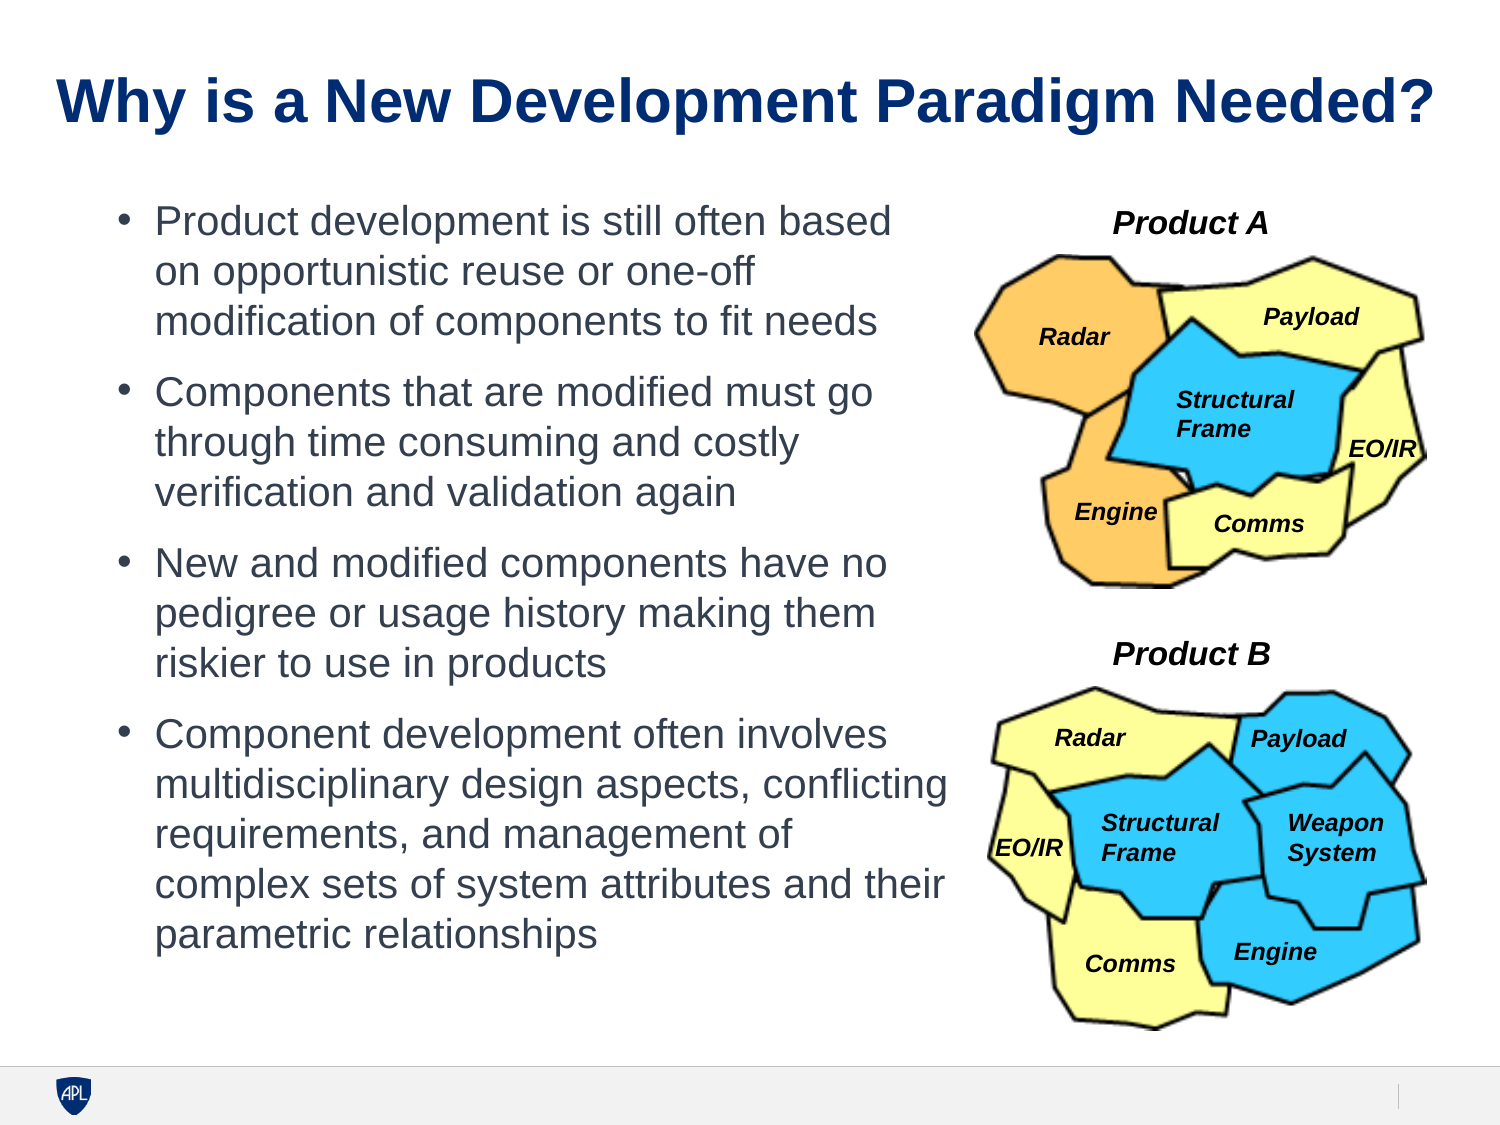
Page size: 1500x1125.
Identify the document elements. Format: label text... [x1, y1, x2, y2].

text_box Product B [1097, 624, 1287, 680]
picture [974, 254, 1427, 589]
text_box Product A [1097, 193, 1286, 249]
list Product development is still often based on opportunistic reuse or one-off modification of components to fit needs Components that are modified must go through time consuming and costly verification and validation again New and modified components have no pedigree or usage history making them riskier to use in products Component development often involves multidisciplinary design aspects, conflicting requirements, and management of complex sets of system attributes and their parametric relationships [117, 193, 950, 1013]
text_box EO/IR [1427, 425, 1432, 471]
picture [987, 686, 1427, 1031]
text_box EO/IR [980, 823, 987, 869]
title Why is a New Development Paradigm Needed? [56, 68, 1444, 194]
